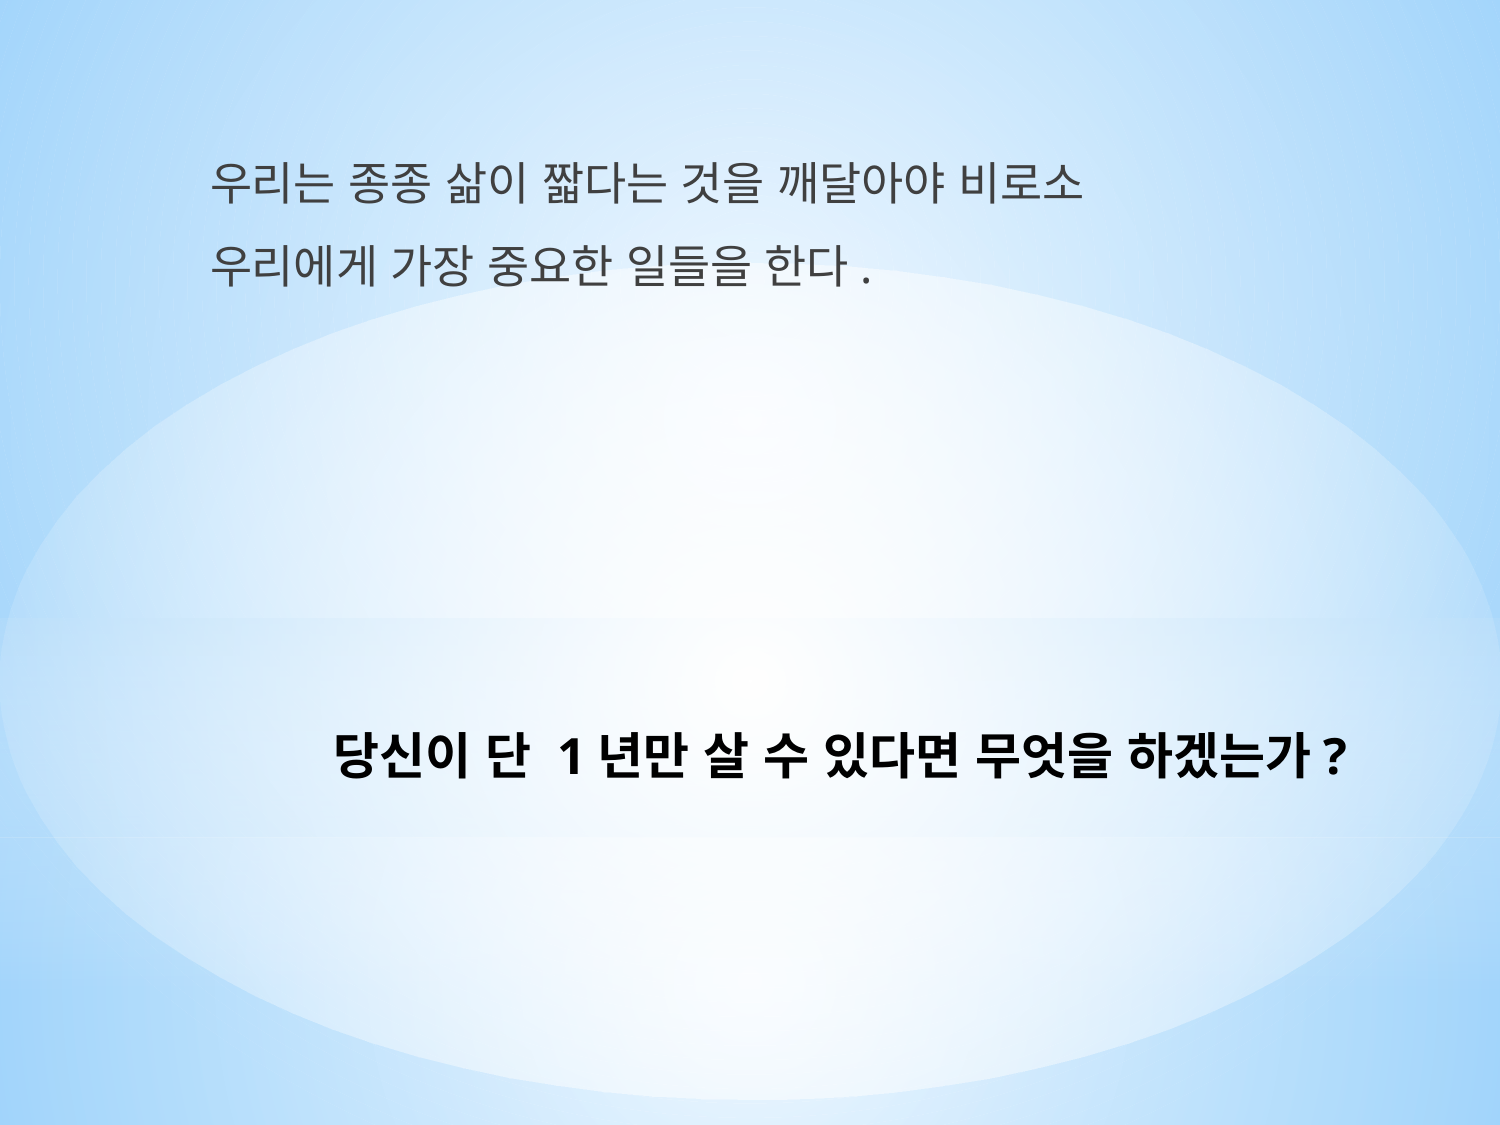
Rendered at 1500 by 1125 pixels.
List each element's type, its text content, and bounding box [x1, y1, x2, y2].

title 당신이 단 1년만 살 수 있다면 무엇을 하겠는가? [294, 717, 1363, 905]
list 우리는 종종 삶이 짧다는 것을 깨달아야 비로소 우리에게 가장 중요한 일들을 한다. [187, 120, 1238, 690]
